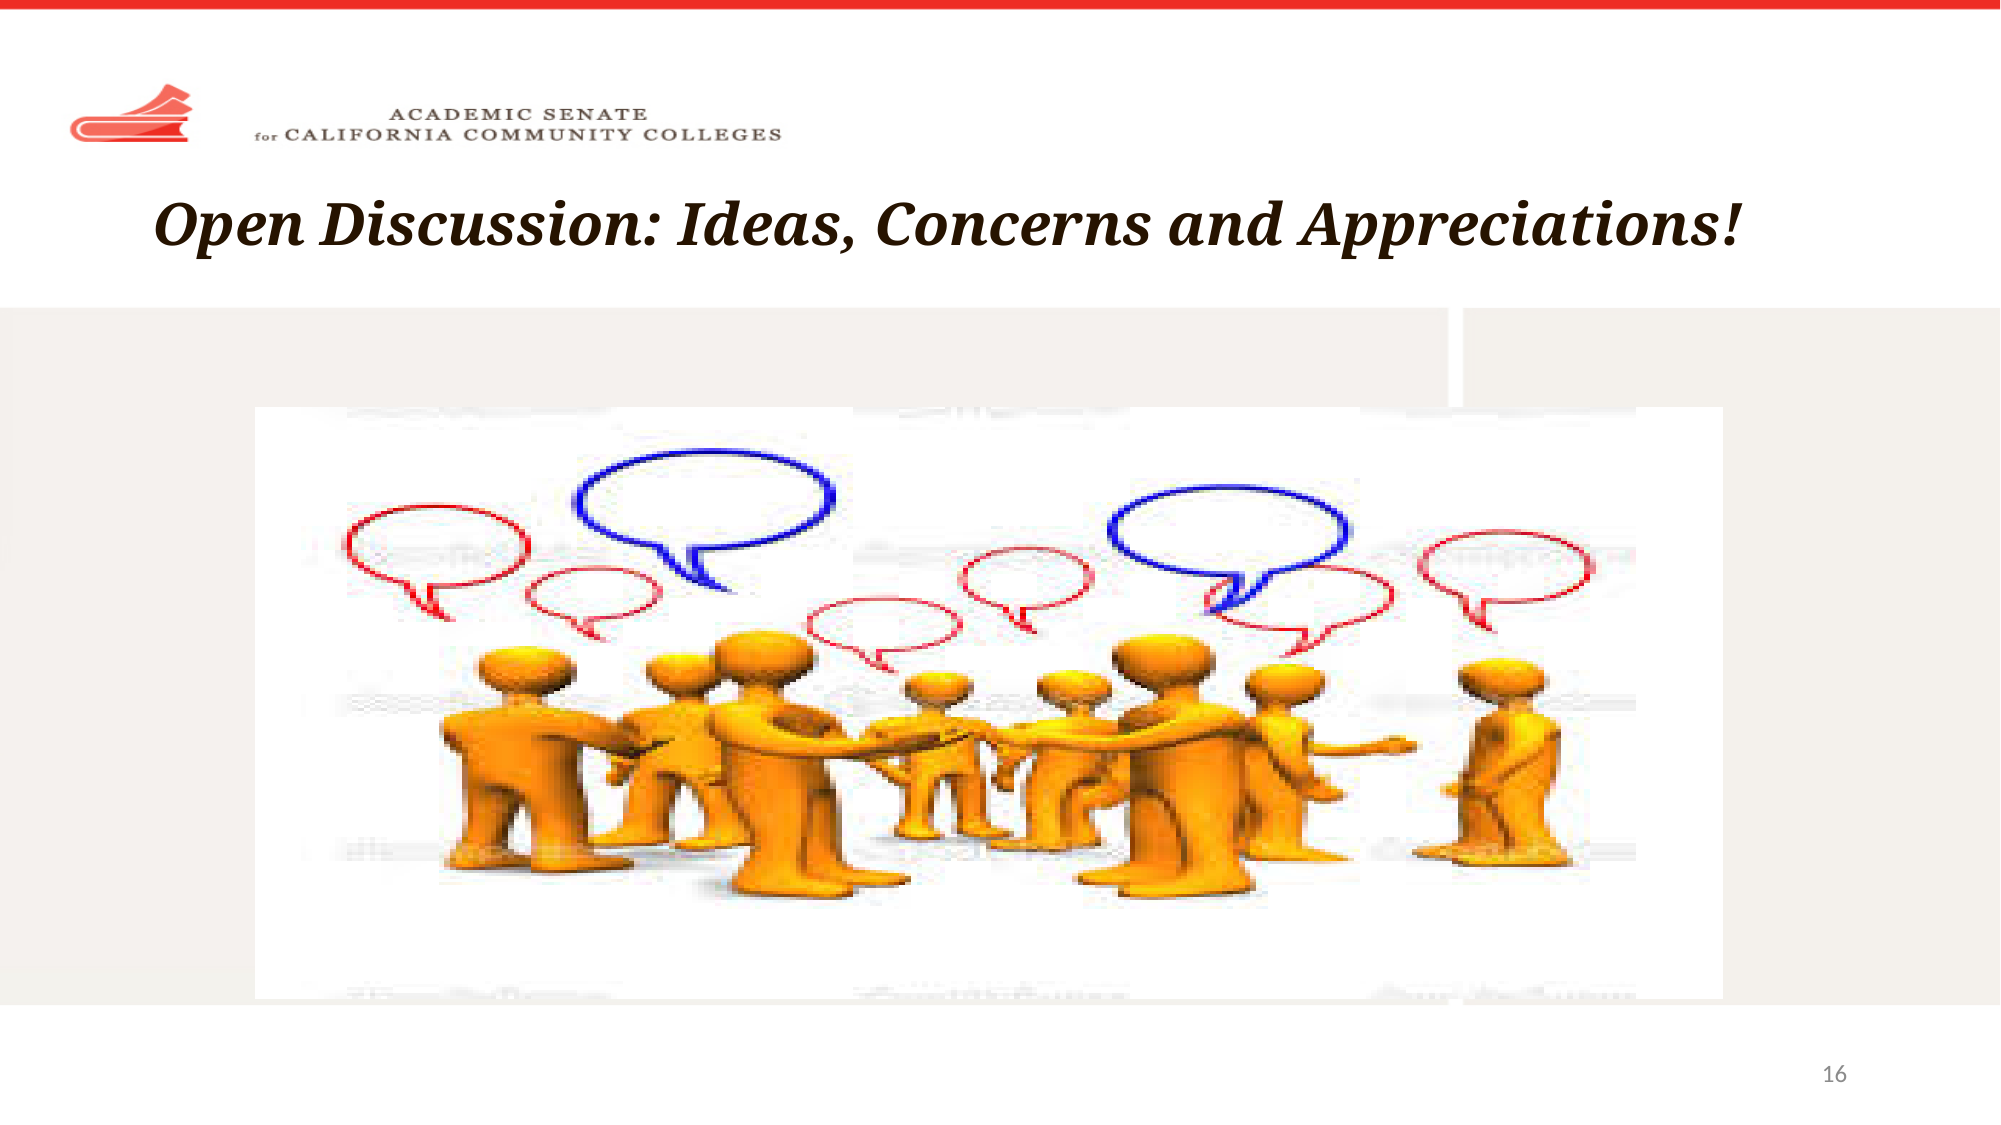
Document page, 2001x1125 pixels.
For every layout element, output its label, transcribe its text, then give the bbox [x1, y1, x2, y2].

slide_number 16 [1412, 1042, 1863, 1103]
picture [0, 0, 2001, 1125]
title Open Discussion: Ideas, Concerns and Appreciations! [137, 148, 1863, 299]
